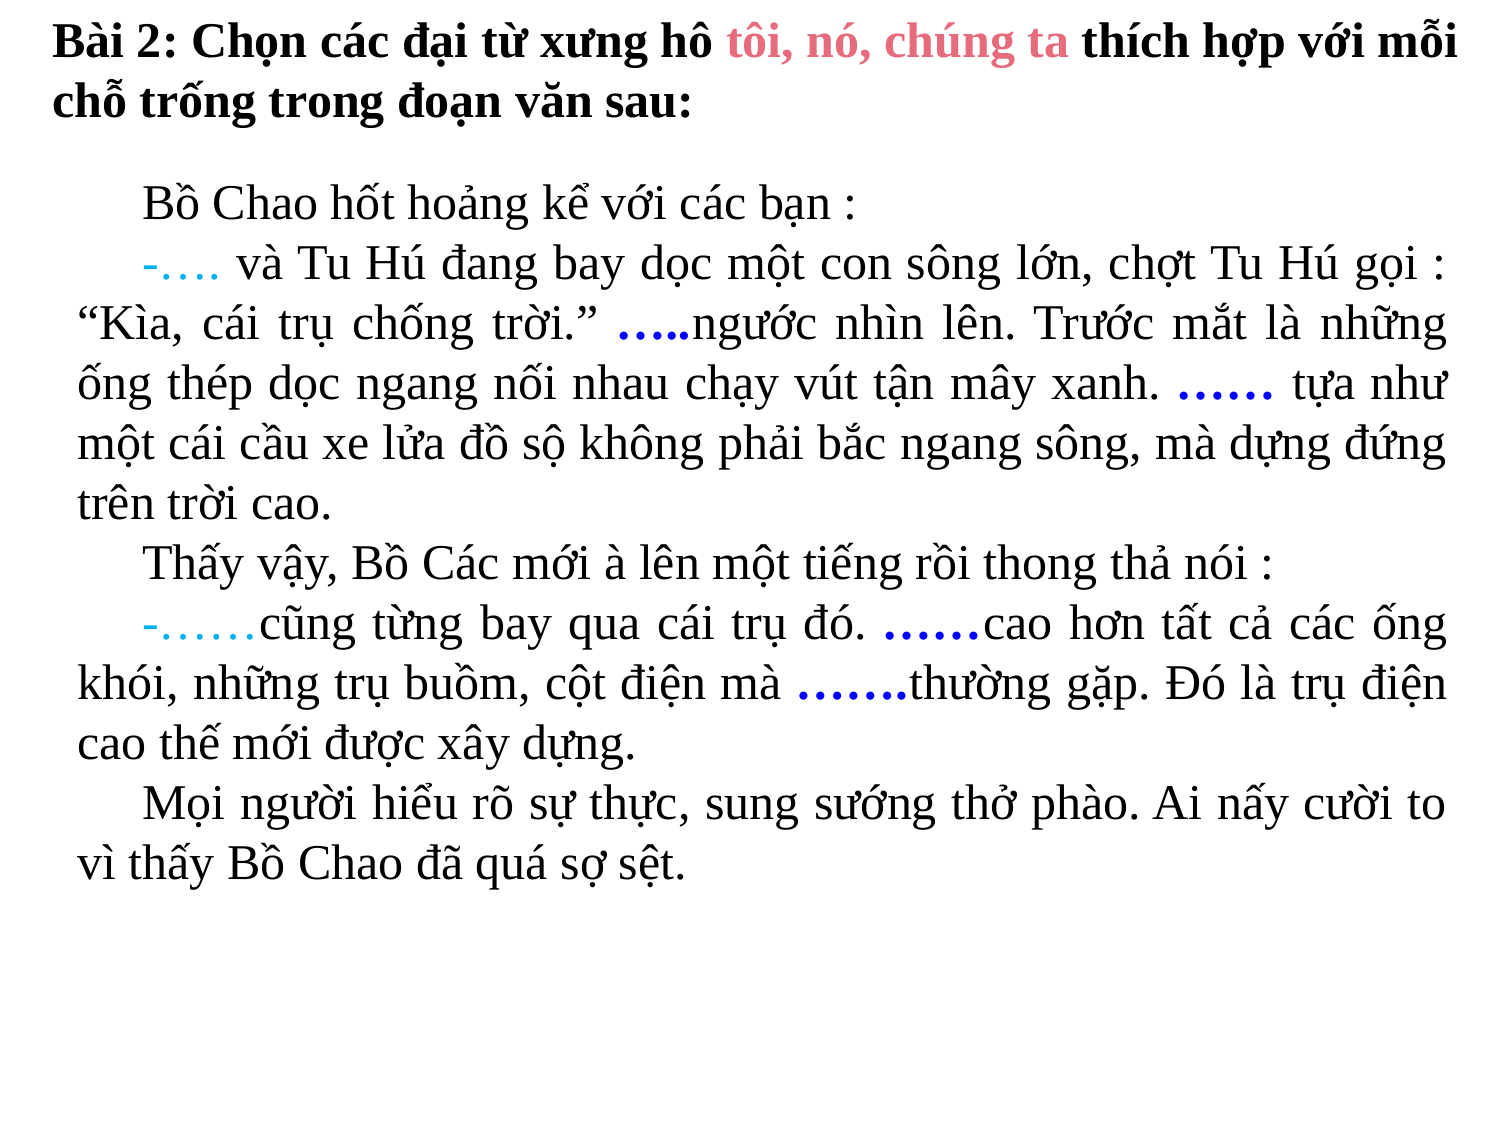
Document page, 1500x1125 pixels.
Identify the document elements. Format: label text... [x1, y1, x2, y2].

text_box Bồ Chao hốt hoảng kể với các bạn : -…. và Tu Hú đang bay dọc một con sông lớn, chợt Tu Hú gọi : “Kìa, cái trụ chống trời.” …..ngước nhìn lên. Trước mắt là những ống thép dọc ngang nối nhau chạy vút tận mây xanh. …… tựa như một cái cầu xe lửa đồ sộ không phải bắc ngang sông, mà dựng đứng trên trời cao. Thấy vậy, Bồ Các mới à lên một tiếng rồi thong thả nói : -……cũng từng bay qua cái trụ đó. ……cao hơn tất cả các ống khói, những trụ buồm, cột điện mà …….thường gặp. Đó là trụ điện cao thế mới được xây dựng. Mọi người hiểu rõ sự thực, sung sướng thở phào. Ai nấy cười to vì thấy Bồ Chao đã quá sợ sệt. [62, 162, 1463, 898]
text_box Bài 2: Chọn các đại từ xưng hô tôi, nó, chúng ta thích hợp với mỗi chỗ trống trong đoạn văn sau: [37, 0, 1475, 135]
